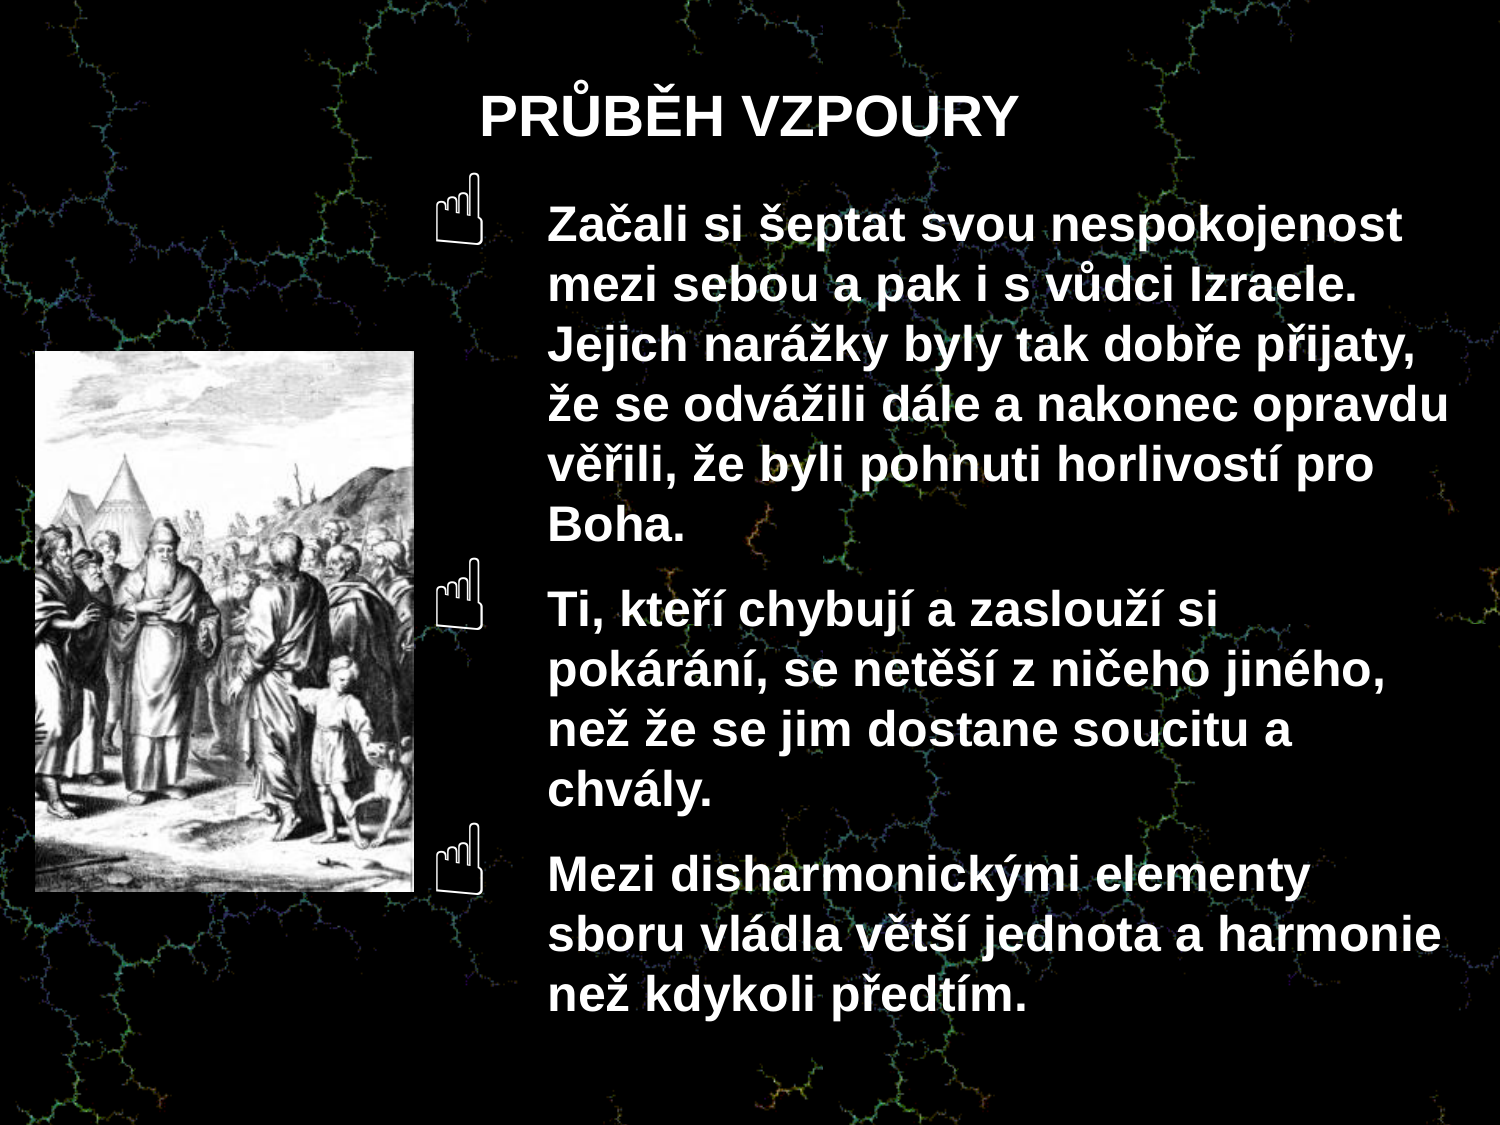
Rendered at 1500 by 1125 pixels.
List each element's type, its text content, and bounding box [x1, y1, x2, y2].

text_box PRŮBĚH VZPOURY [0, 70, 1500, 156]
text_box Začali si šeptat svou nespokojenost mezi sebou a pak i s vůdci Izraele. Jejich narážky byly tak dobře přijaty, že se odvážili dále a nakonec opravdu věřili, že byli pohnuti horlivostí pro Boha. Ti, kteří chybují a zaslouží si pokárání, se netěší z ničeho jiného, než že se jim dostane soucitu a chvály. Mezi disharmonickými elementy sboru vládla větší jednota a harmonie než kdykoli předtím. [414, 184, 1470, 1030]
picture [0, 156, 1500, 1125]
picture [0, 0, 1500, 70]
